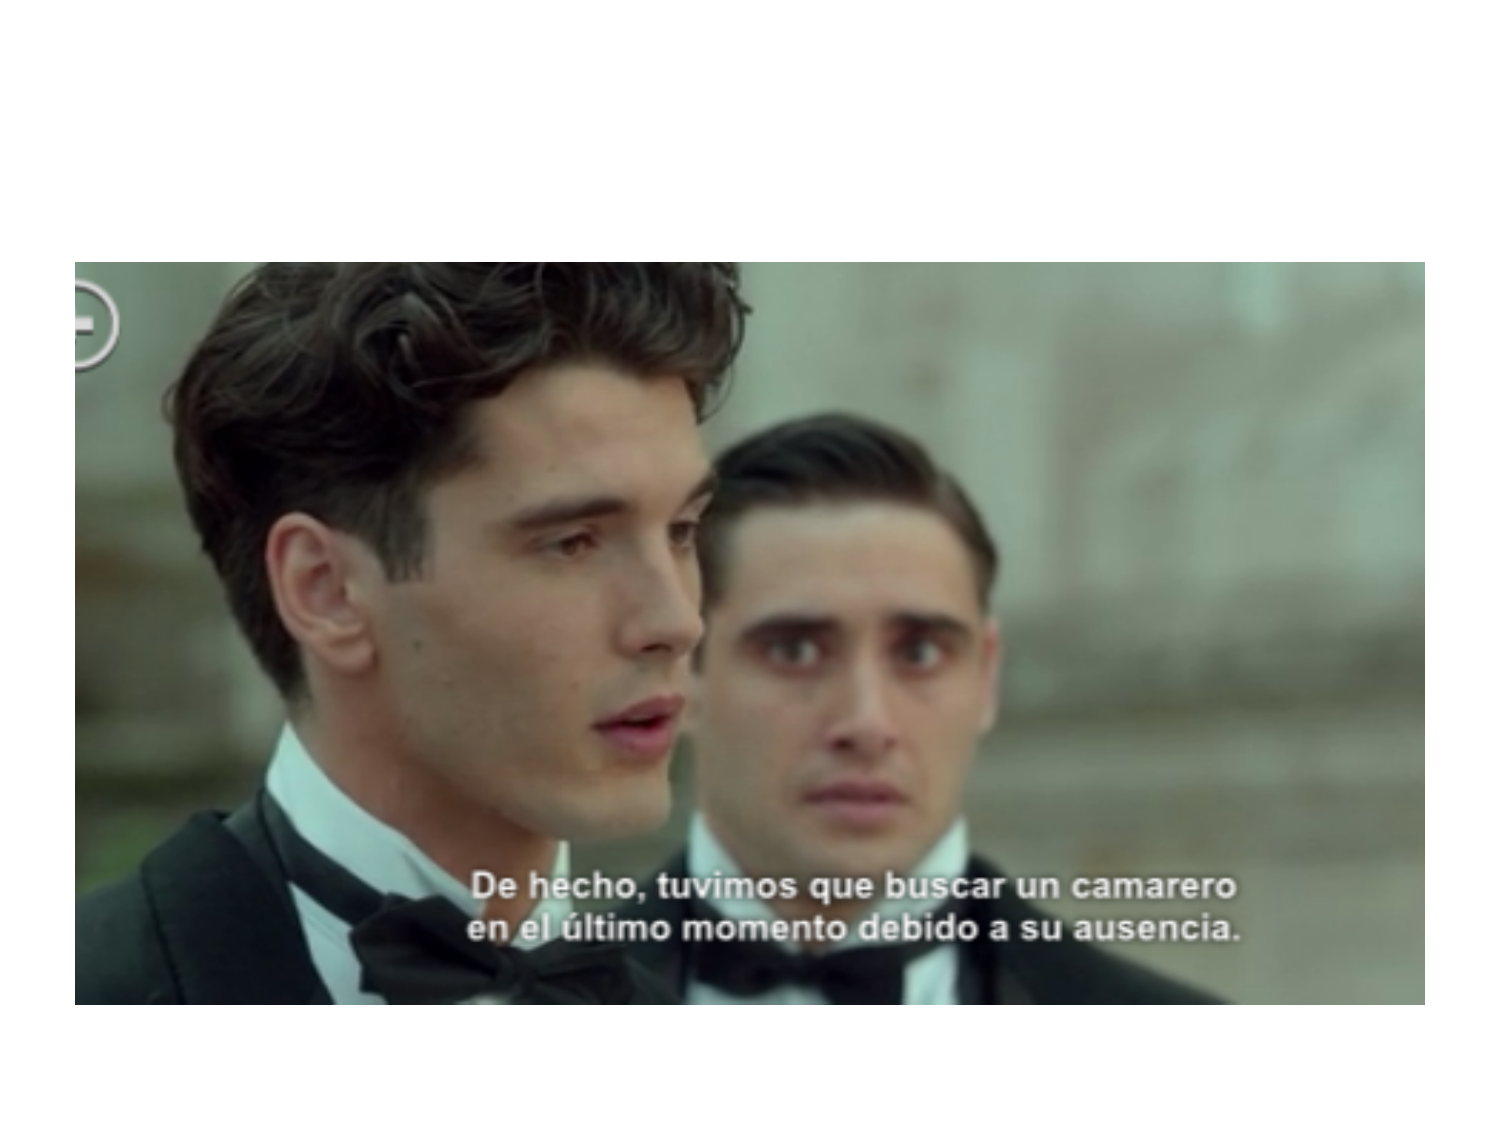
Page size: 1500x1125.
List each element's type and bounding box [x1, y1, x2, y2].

list [74, 262, 1426, 1006]
